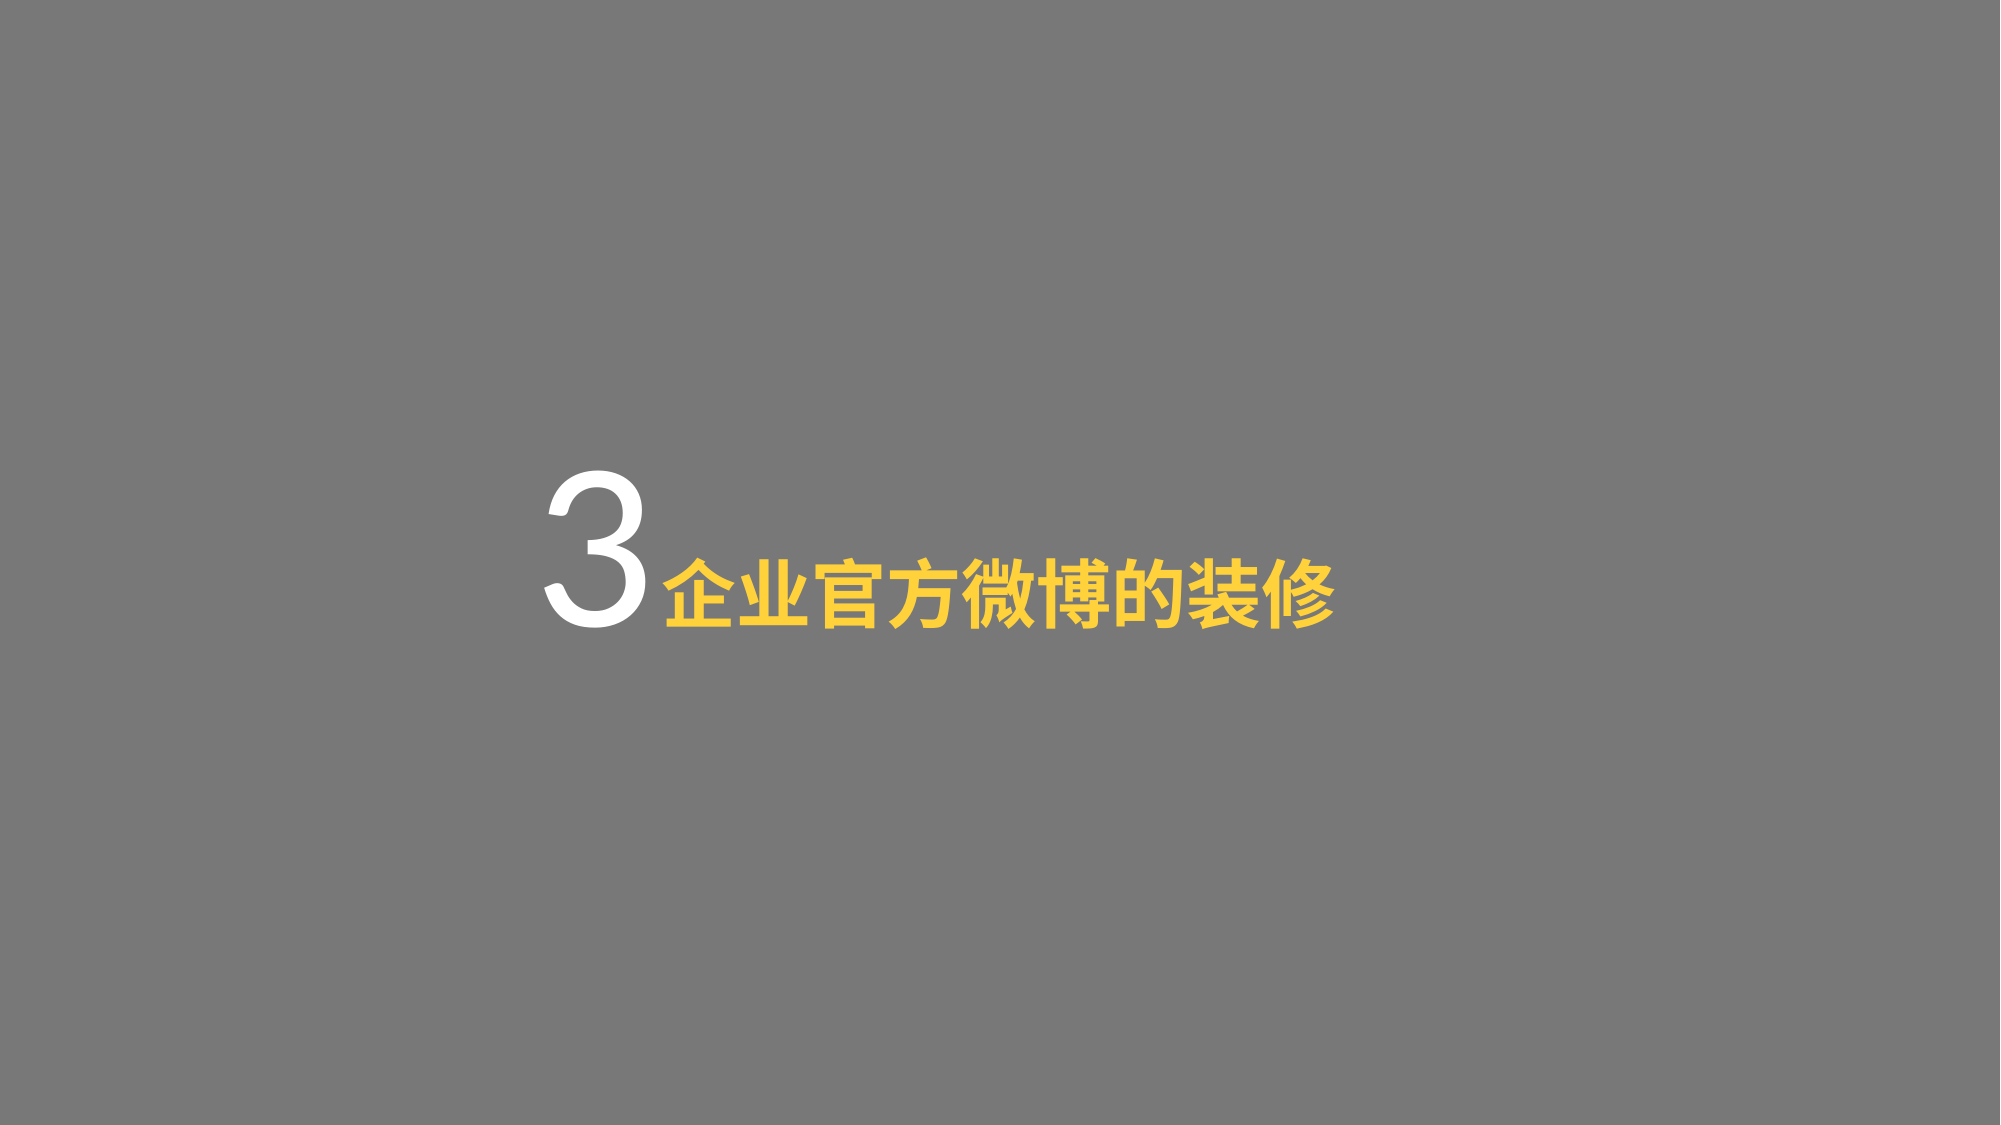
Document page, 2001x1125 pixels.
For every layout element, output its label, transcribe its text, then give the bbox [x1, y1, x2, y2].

text_box 3 [518, 379, 670, 682]
text_box 企业官方微博的装修 [670, 494, 1392, 645]
